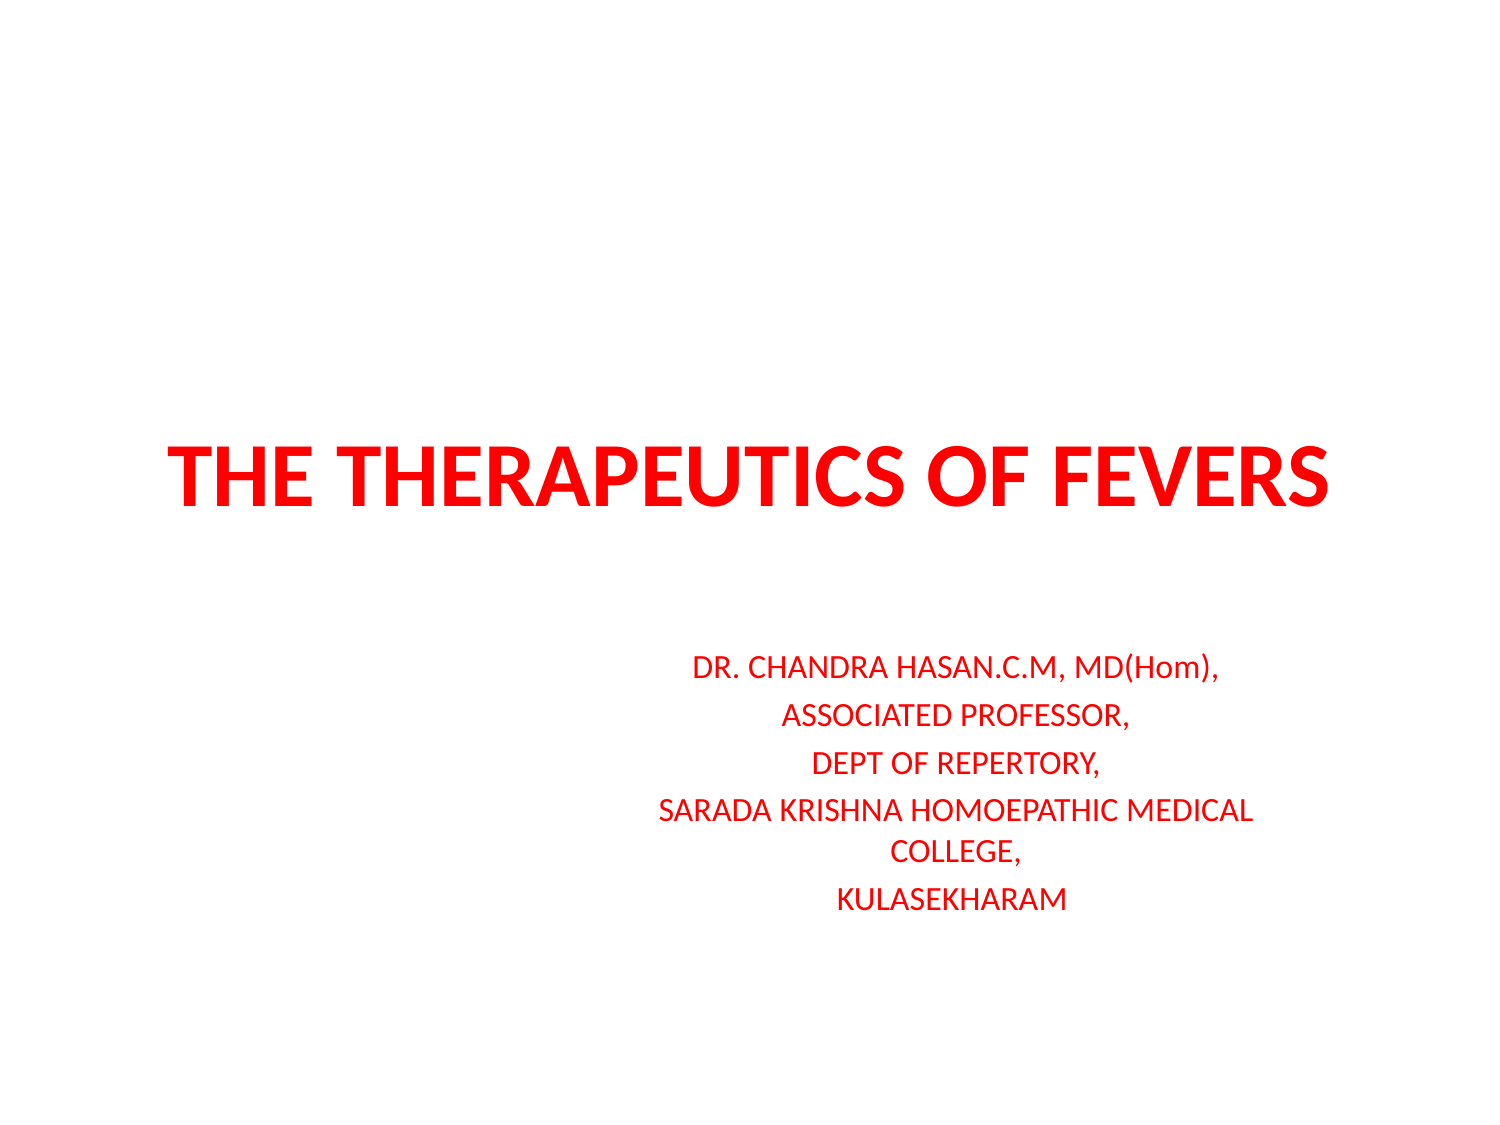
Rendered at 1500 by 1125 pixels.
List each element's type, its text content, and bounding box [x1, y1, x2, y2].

title THE THERAPEUTICS OF FEVERS [112, 349, 1388, 591]
subtitle DR. CHANDRA HASAN.C.M, MD(Hom), ASSOCIATED PROFESSOR, DEPT OF REPERTORY, SARADA KRISHNA HOMOEPATHIC MEDICAL COLLEGE, KULASEKHARAM [637, 637, 1275, 925]
